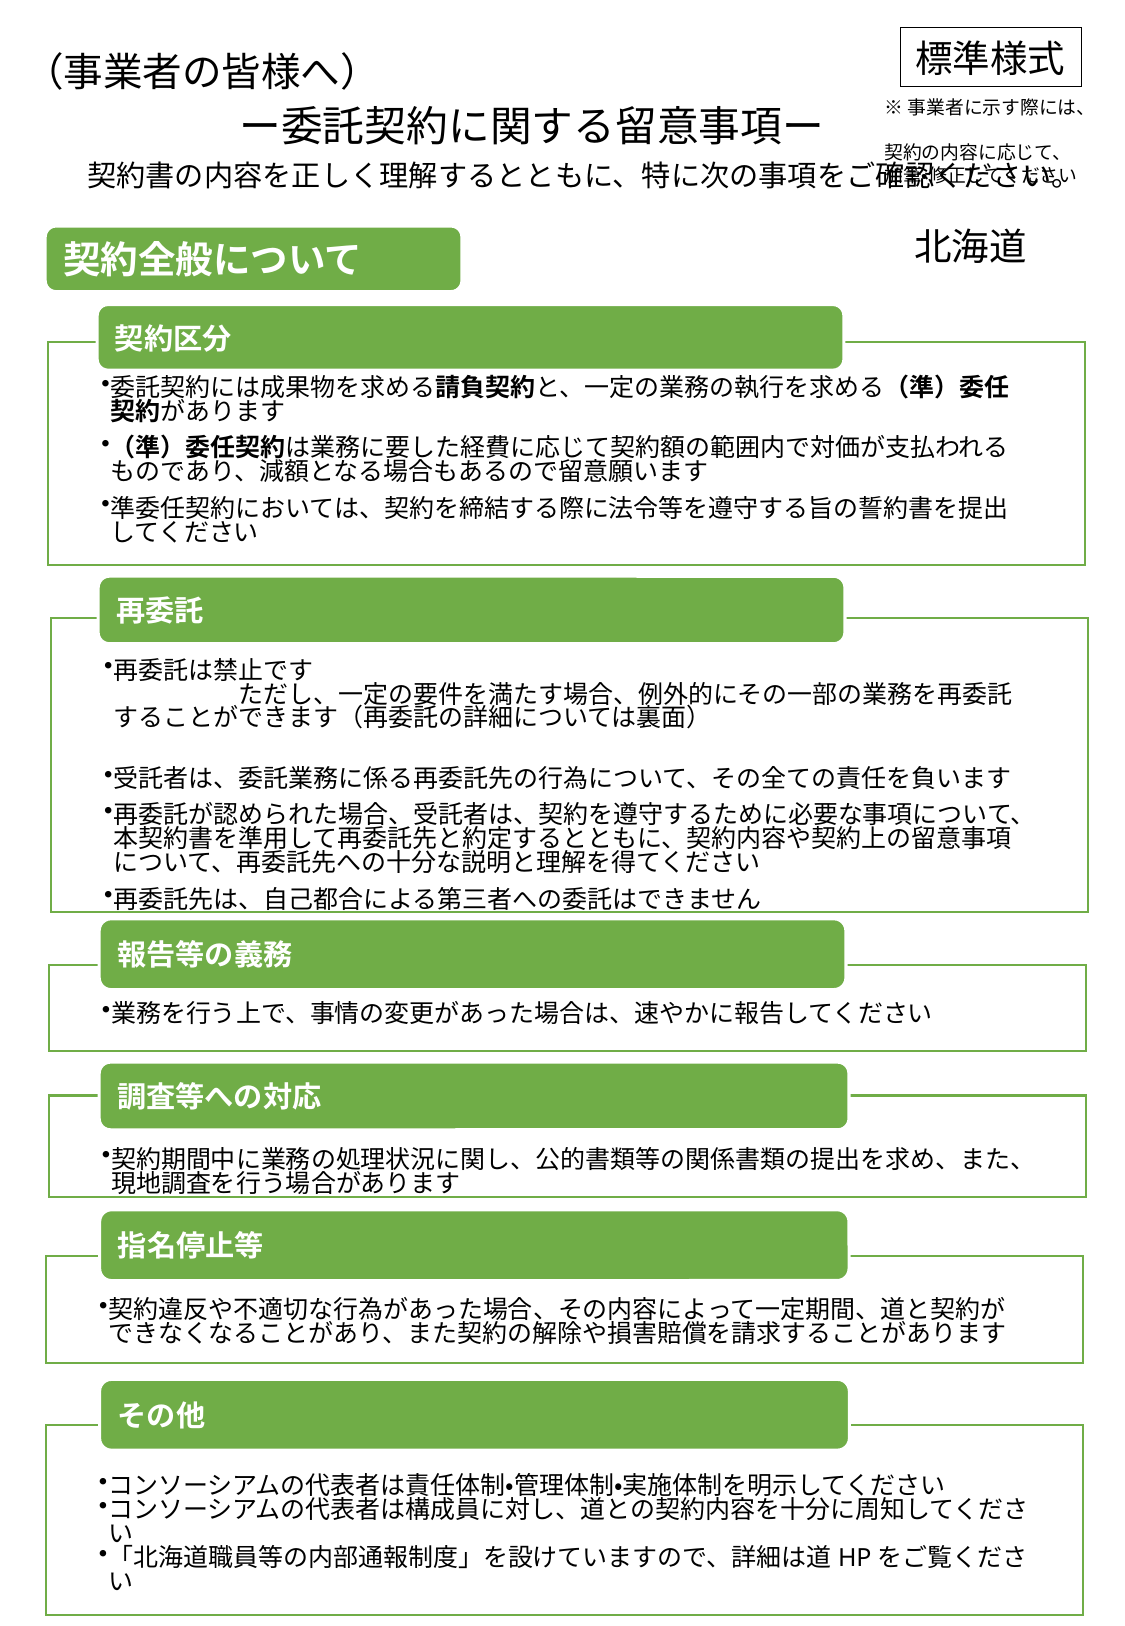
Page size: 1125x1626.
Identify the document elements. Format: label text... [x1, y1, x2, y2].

text_box その他 [98, 1377, 852, 1452]
text_box 契約区分 [95, 302, 846, 372]
text_box 再委託は禁止です ただし、一定の要件を満たす場合、例外的にその一部の業務を再委託することができます（再委託の詳細については裏面） 受託者は、委託業務に係る再委託先の行為について、その全ての責任を負います 再委託が認められた場合、受託者は、契約を遵守するために必要な事項について、本契約書を準用して再委託先と約定するとともに、契約内容や契約上の留意事項について、再委託先への十分な説明と理解を得てください 再委託先は、自己都合による第三者への委託はできません [50, 617, 1089, 913]
text_box 報告等の義務 [97, 917, 848, 992]
text_box 調査等への対応 [97, 1060, 851, 1132]
text_box 業務を行う上で、事情の変更があった場合は、速やかに報告してください [48, 964, 1087, 1052]
text_box 契約全般について [43, 224, 464, 294]
text_box 指名停止等 [98, 1208, 851, 1283]
text_box ー委託契約に関する留意事項ー [0, 92, 869, 158]
text_box （事業者の皆様へ） [0, 39, 486, 92]
text_box 標準様式 [900, 27, 1082, 87]
text_box 契約違反や不適切な行為があった場合、その内容によって一定期間、道と契約ができなくなることがあり、また契約の解除や損害賠償を請求することがあります [45, 1255, 1084, 1364]
text_box 北海道 [580, 215, 1042, 276]
text_box コンソーシアムの代表者は責任体制・管理体制・実施体制を明示してください コンソーシアムの代表者は構成員に対し、道との契約内容を十分に周知してください 「北海道職員等の内部通報制度」を設けていますので、詳細は道HPをご覧ください [45, 1424, 1084, 1616]
text_box 契約書の内容を正しく理解するとともに、特に次の事項をご確認ください。 [72, 158, 1075, 250]
text_box 契約期間中に業務の処理状況に関し、公的書類等の関係書類の提出を求め、また、現地調査を行う場合があります [48, 1094, 1087, 1198]
text_box ※事業者に示す際には、 契約の内容に応じて、 加筆・修正してください [869, 88, 1113, 214]
text_box 委託契約には成果物を求める請負契約と、一定の業務の執行を求める（準）委任契約があります （準）委任契約は業務に要した経費に応じて契約額の範囲内で対価が支払われるものであり、減額となる場合もあるので留意願います 準委任契約においては、契約を締結する際に法令等を遵守する旨の誓約書を提出してください [47, 341, 1086, 566]
text_box 再委託 [96, 574, 847, 646]
